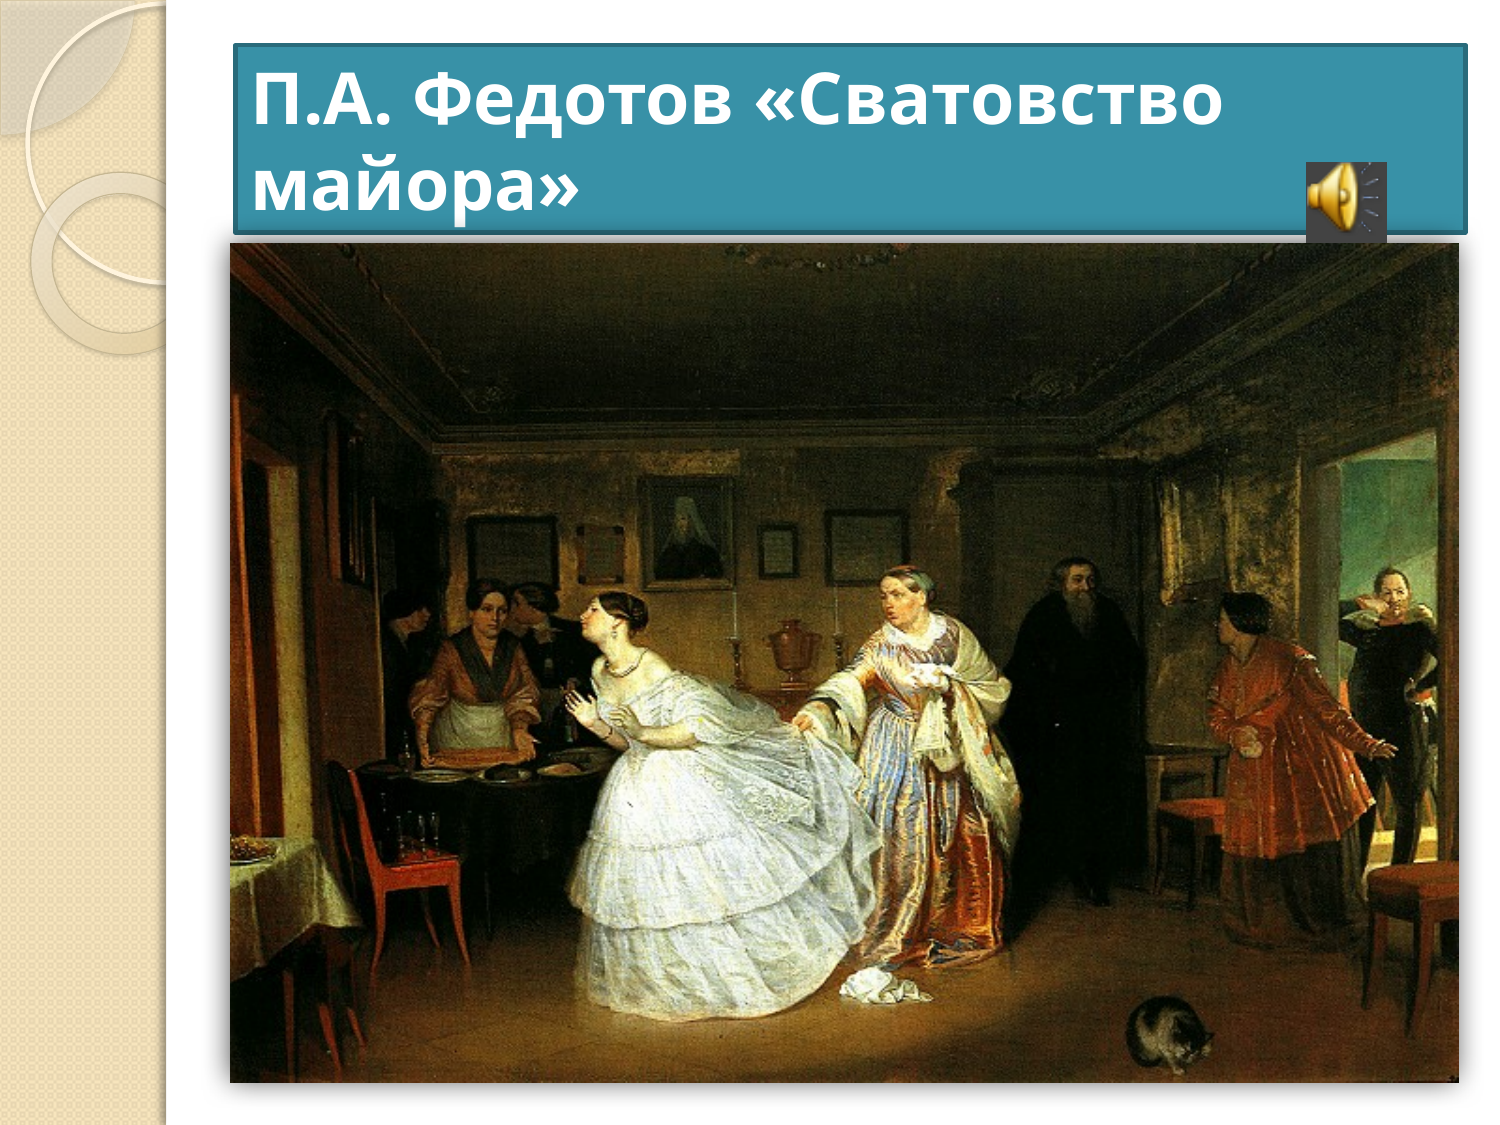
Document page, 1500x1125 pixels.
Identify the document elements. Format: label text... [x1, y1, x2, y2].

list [229, 243, 1459, 1083]
picture [1304, 160, 1389, 244]
title П.А. Федотов «Сватовство майора» [233, 43, 1468, 232]
